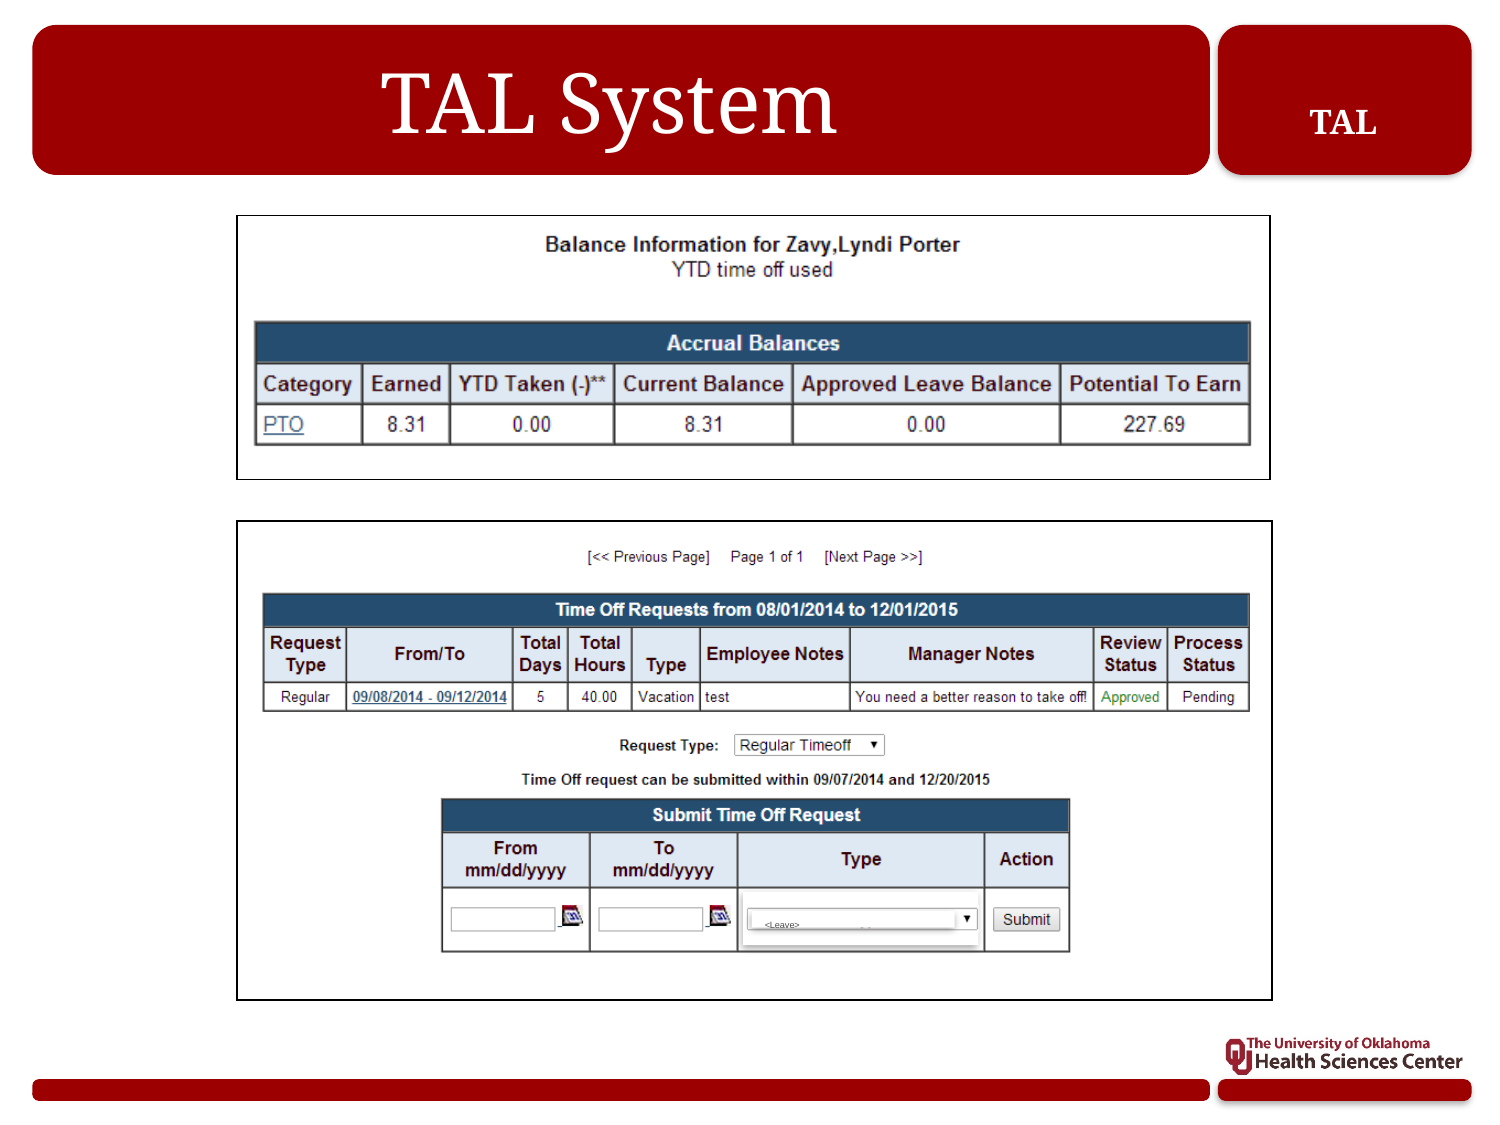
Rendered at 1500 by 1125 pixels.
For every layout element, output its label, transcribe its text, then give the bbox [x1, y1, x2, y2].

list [237, 216, 1270, 480]
picture [237, 521, 1272, 1000]
picture [1122, 413, 1135, 435]
title TAL System [34, 27, 1208, 174]
picture [1222, 1035, 1465, 1076]
slide_number 27 [1431, 1075, 1480, 1106]
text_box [736, 891, 979, 946]
